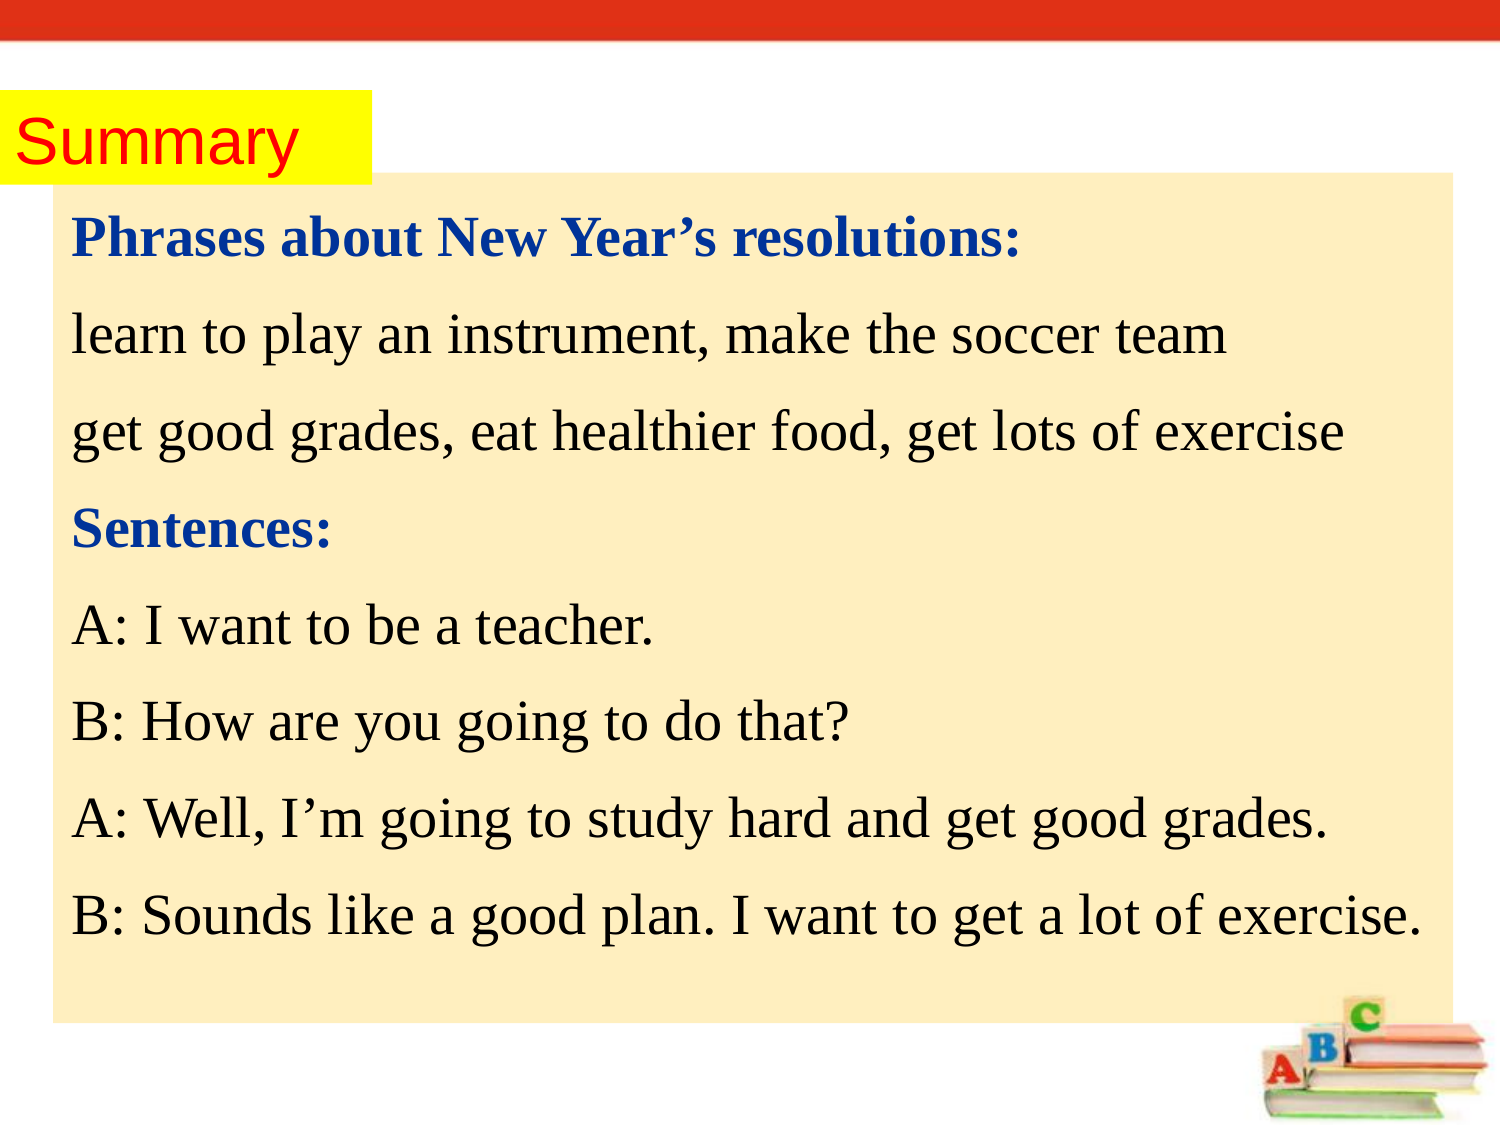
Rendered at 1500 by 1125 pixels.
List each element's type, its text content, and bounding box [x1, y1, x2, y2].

text_box Summary [0, 90, 373, 185]
table_header Phrases about New Year’s resolutions: learn to play an instrument, make the soccer team get good grades, eat healthier food, get lots of exercise Sentences: A: I want to be a teacher. B: How are you going to do that? A: Well, I’m going to study hard and get good grades. B: Sounds like a good plan. I want to get a lot of exercise. [53, 173, 1453, 1023]
picture [0, 0, 1500, 1125]
